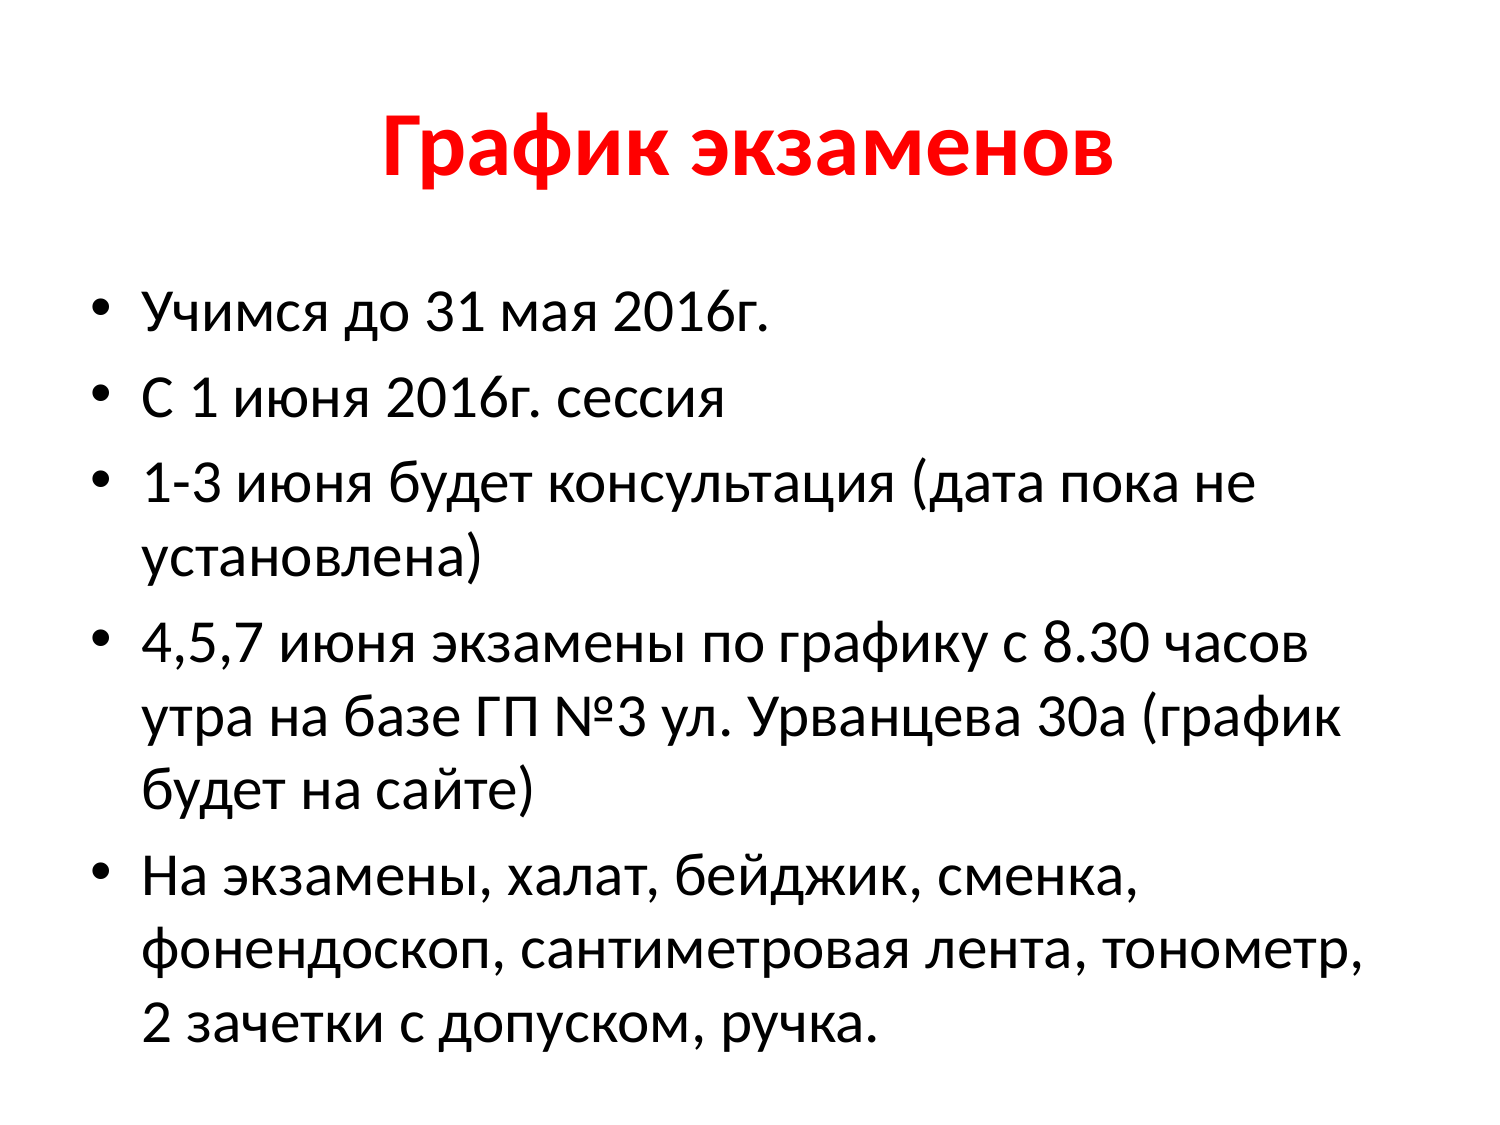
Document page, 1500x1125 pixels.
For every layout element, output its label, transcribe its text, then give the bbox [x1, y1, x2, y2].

list Учимся до 31 мая 2016г. С 1 июня 2016г. сессия 1-3 июня будет консультация (дата пока не установлена) 4,5,7 июня экзамены по графику с 8.30 часов утра на базе ГП №3 ул. Урванцева 30а (график будет на сайте) На экзамены, халат, бейджик, сменка, фонендоскоп, сантиметровая лента, тонометр, 2 зачетки с допуском, ручка. [75, 262, 1425, 1071]
title График экзаменов [75, 45, 1425, 233]
